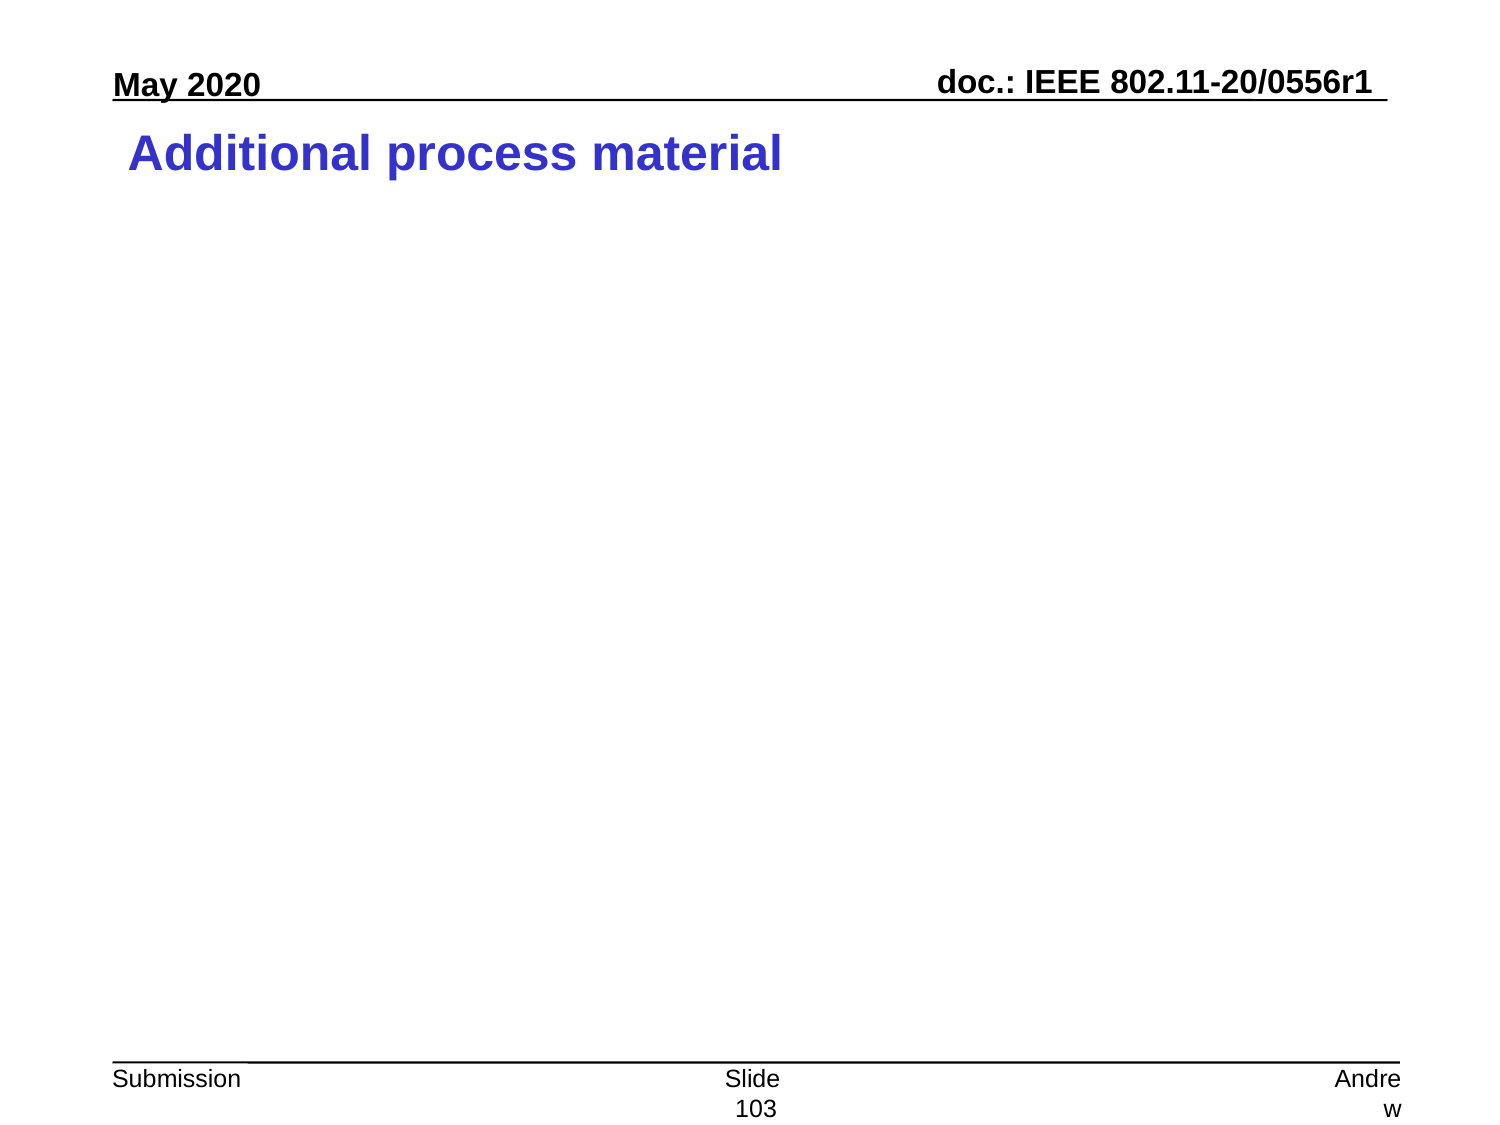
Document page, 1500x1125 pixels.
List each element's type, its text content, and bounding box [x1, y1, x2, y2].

slide_number Slide 103 [709, 1061, 803, 1093]
footer Andrew Myles, Cisco [1320, 1061, 1402, 1093]
title Additional process material [112, 112, 1388, 288]
